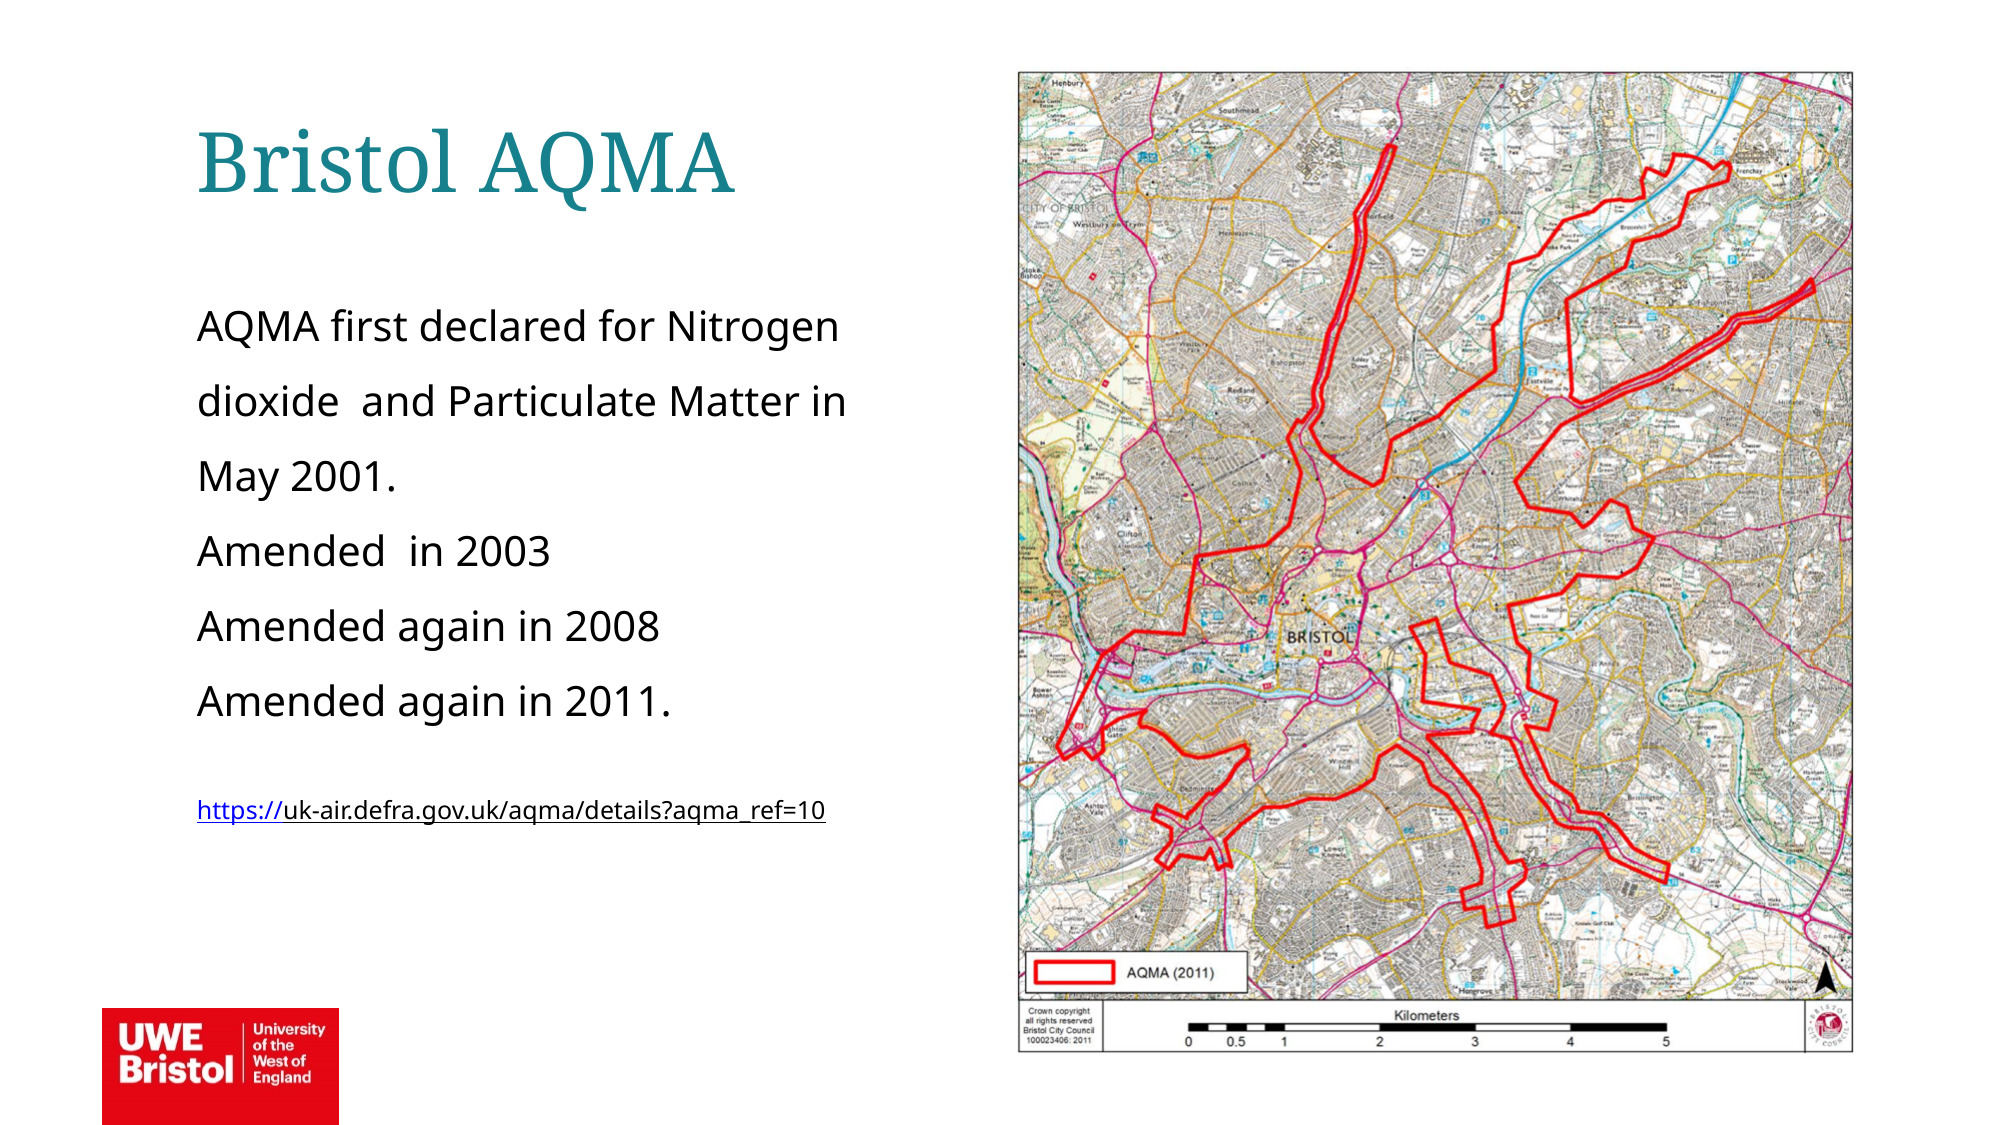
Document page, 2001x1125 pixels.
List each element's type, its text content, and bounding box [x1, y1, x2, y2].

list AQMA first declared for Nitrogen dioxide and Particulate Matter in May 2001. Amended in 2003 Amended again in 2008 Amended again in 2011. https://uk-air.defra.gov.uk/aqma/details?aqma_ref=10 [196, 275, 890, 941]
list Bristol AQMA [196, 121, 994, 228]
picture [999, 54, 1873, 1076]
picture [102, 1008, 339, 1125]
